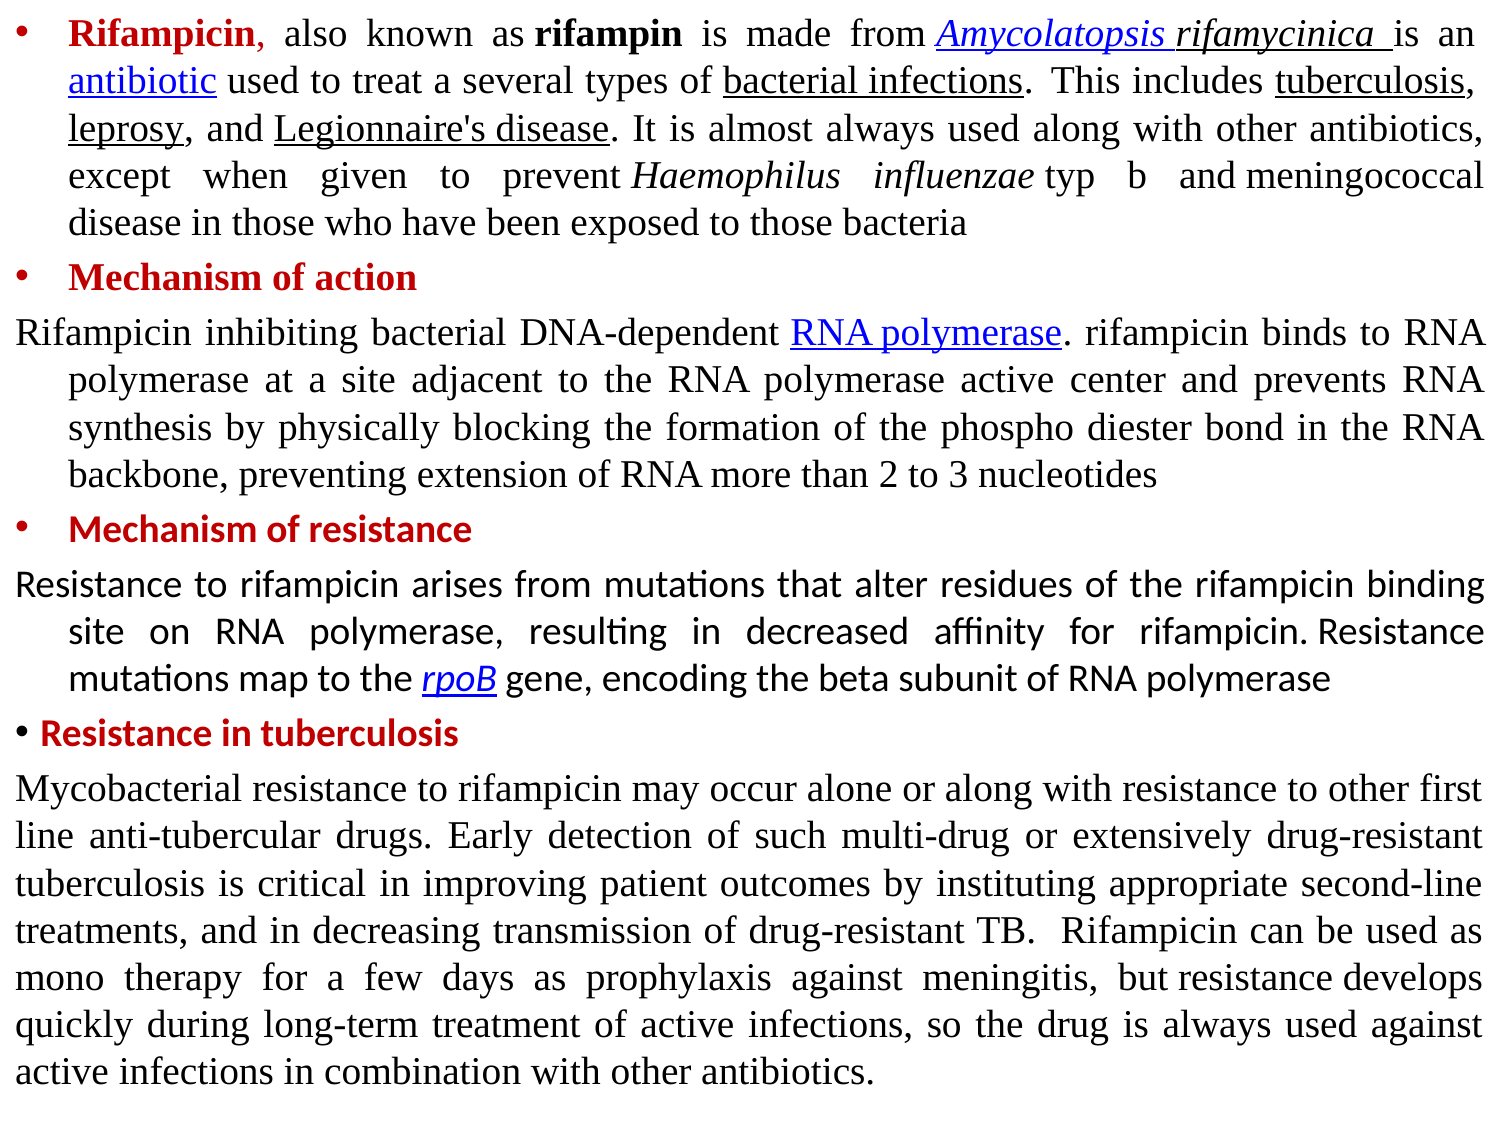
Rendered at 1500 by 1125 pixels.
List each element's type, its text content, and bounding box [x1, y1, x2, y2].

list Rifampicin, also known as rifampin is made from Amycolatopsis rifamycinica is an antibiotic used to treat a several types of bacterial infections. This includes tuberculosis, leprosy, and Legionnaire's disease. It is almost always used along with other antibiotics, except when given to prevent Haemophilus influenzae typ b and meningococcal disease in those who have been exposed to those bacteria Mechanism of action Rifampicin inhibiting bacterial DNA-dependent RNA polymerase. rifampicin binds to RNA polymerase at a site adjacent to the RNA polymerase active center and prevents RNA synthesis by physically blocking the formation of the phospho diester bond in the RNA backbone, preventing extension of RNA more than 2 to 3 nucleotides Mechanism of resistance Resistance to rifampicin arises from mutations that alter residues of the rifampicin binding site on RNA polymerase, resulting in decreased affinity for rifampicin. Resistance mutations map to the rpoB gene, encoding the beta subunit of RNA polymerase Resistance in tuberculosis Mycobacterial resistance to rifampicin may occur alone or along with resistance to other first line anti-tubercular drugs. Early detection of such multi-drug or extensively drug-resistant tuberculosis is critical in improving patient outcomes by instituting appropriate second-line treatments, and in decreasing transmission of drug-resistant TB. Rifampicin can be used as mono therapy for a few days as prophylaxis against meningitis, but resistance develops quickly during long-term treatment of active infections, so the drug is always used against active infections in combination with other antibiotics. [0, 0, 1500, 1125]
